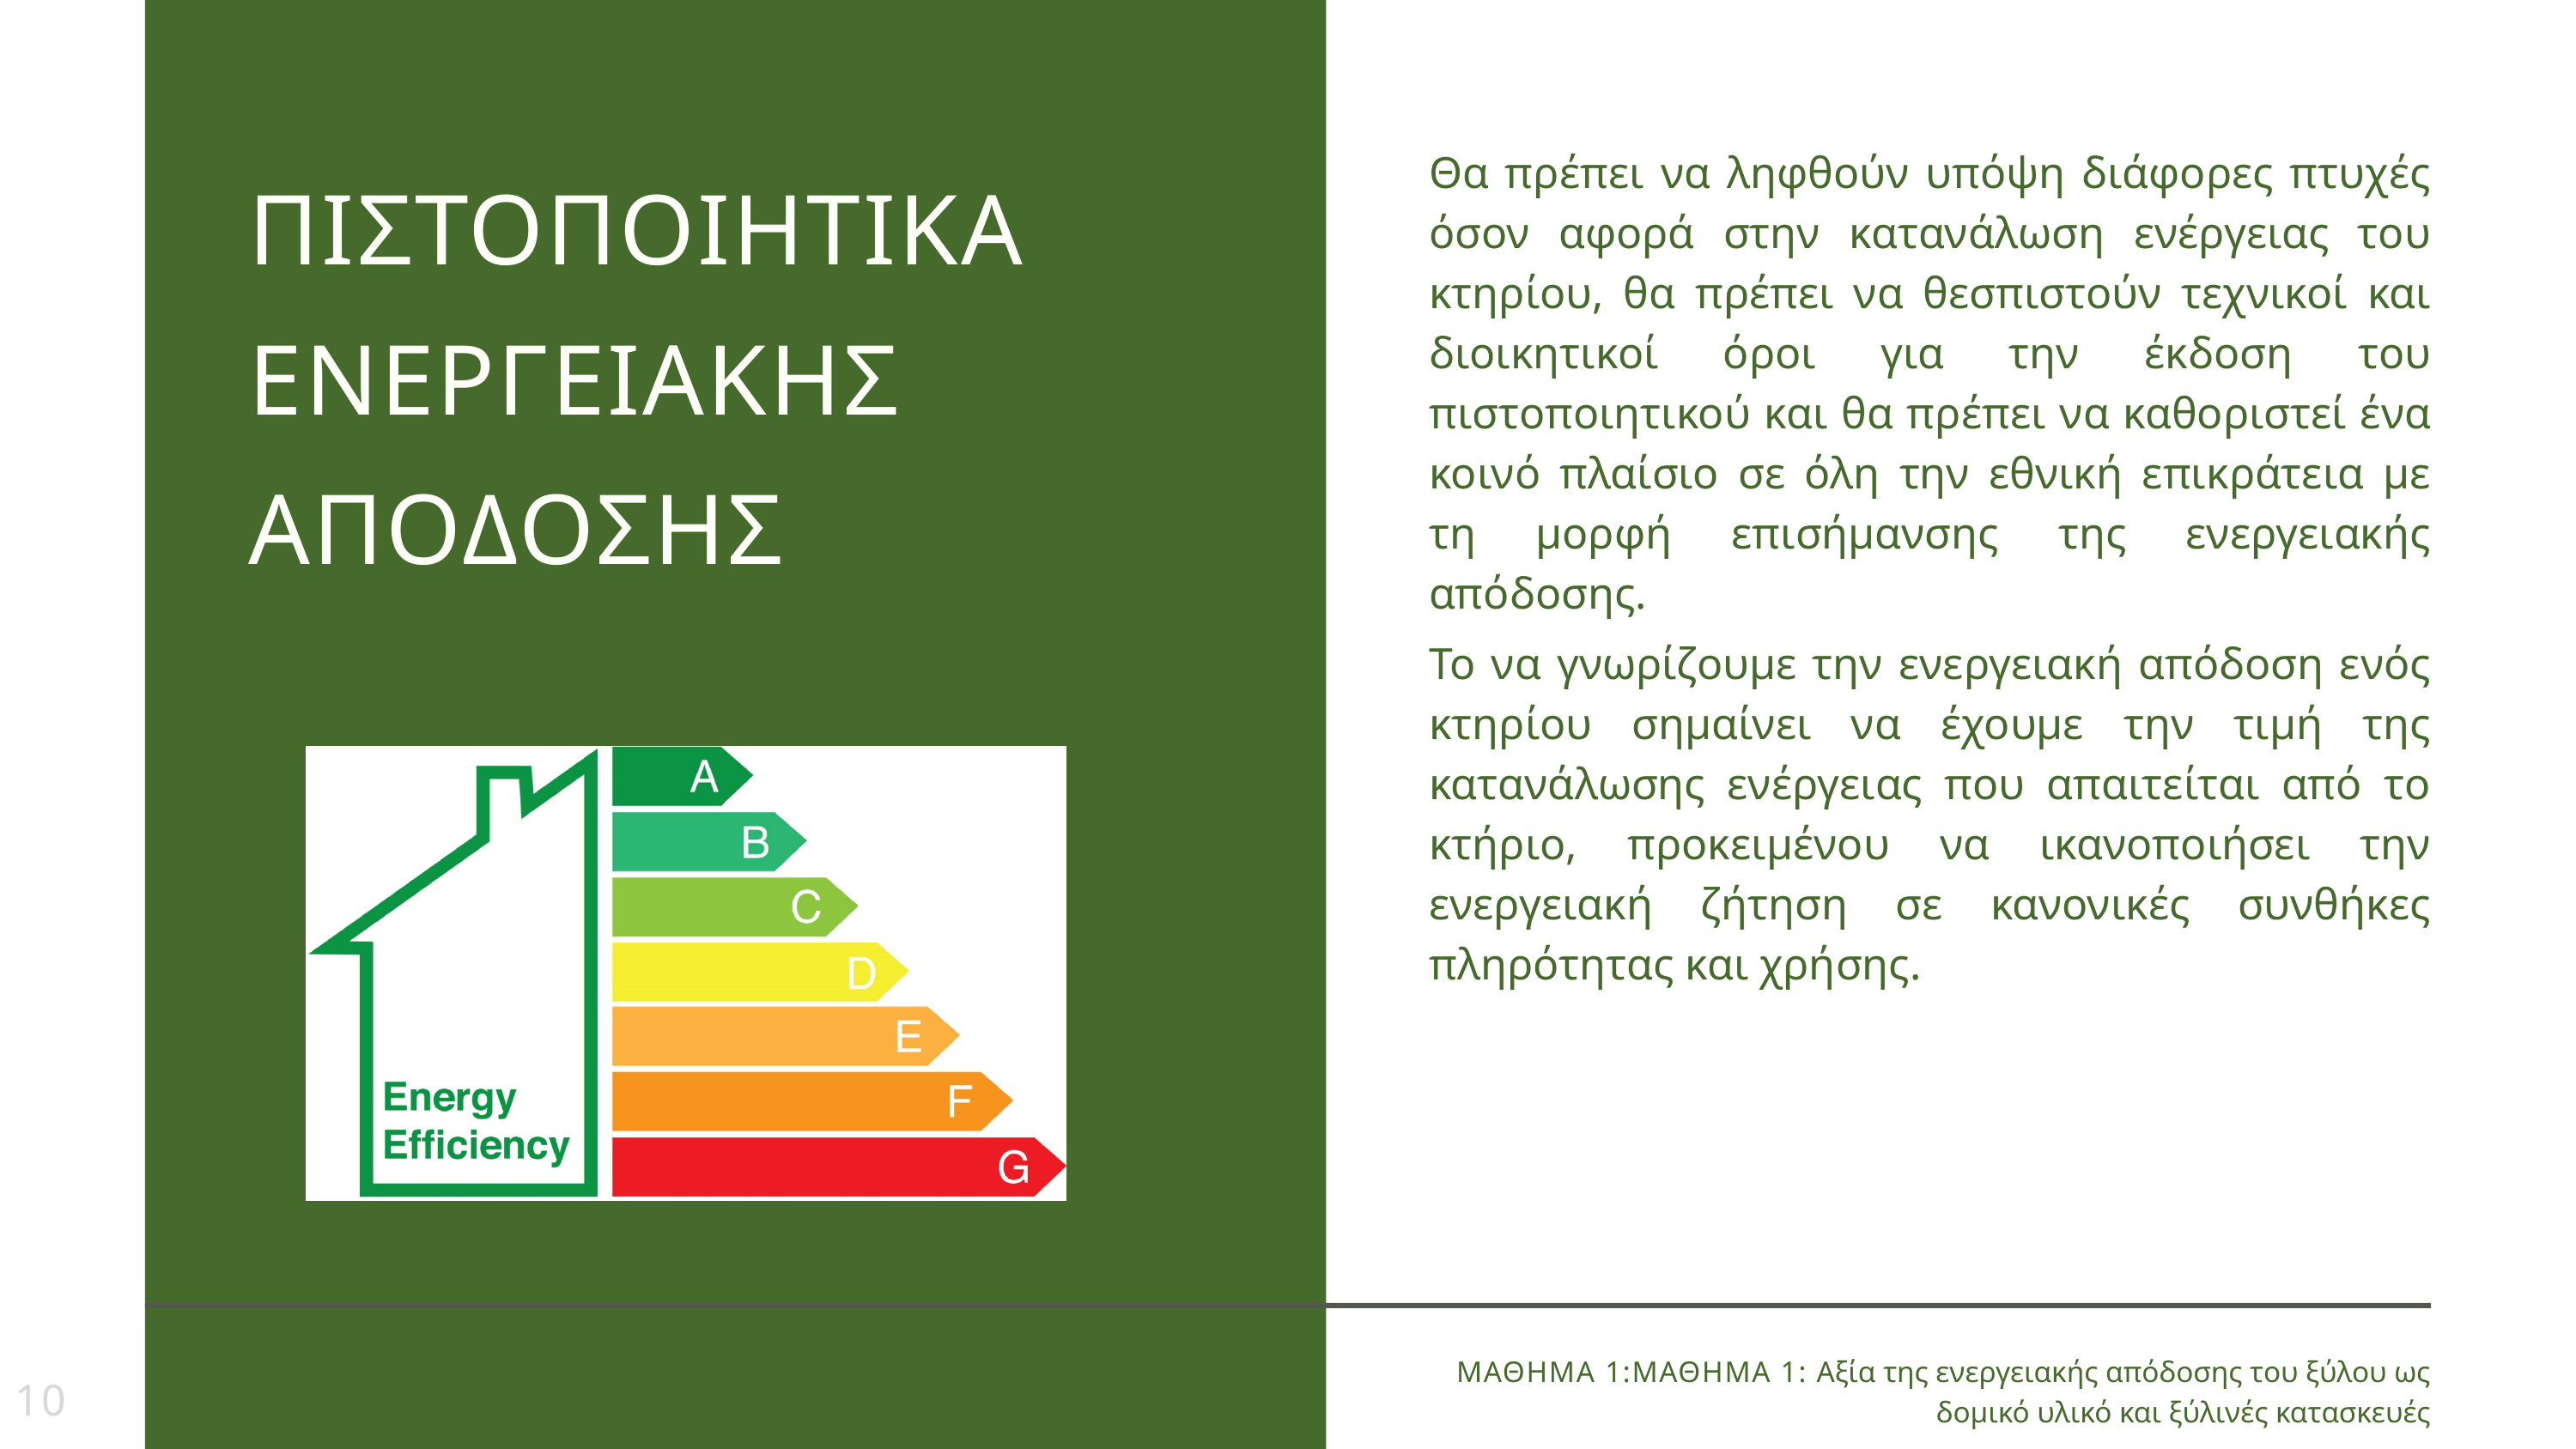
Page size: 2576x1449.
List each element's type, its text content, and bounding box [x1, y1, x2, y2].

text_box [144, 0, 1327, 1302]
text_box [144, 1302, 2432, 1449]
picture [306, 746, 1066, 1202]
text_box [248, 134, 1223, 758]
text_box 10 [2, 1376, 141, 1428]
text_box Θα πρέπει να ληφθούν υπόψη διάφορες πτυχές όσον αφορά στην κατανάλωση ενέργειας του κτηρίου, θα πρέπει να θεσπιστούν τεχνικοί και διοικητικοί όροι για την έκδοση του πιστοποιητικού και θα πρέπει να καθοριστεί ένα κοινό πλαίσιο σε όλη την εθνική επικράτεια με τη μορφή επισήμανσης της ενεργειακής απόδοσης. Το να γνωρίζουμε την ενεργειακή απόδοση ενός κτηρίου σημαίνει να έχουμε την τιμή της κατανάλωσης ενέργειας που απαιτείται από το κτήριο, προκειμένου να ικανοποιήσει την ενεργειακή ζήτηση σε κανονικές συνθήκες πληρότητας και χρήσης. [1429, 136, 2432, 1301]
